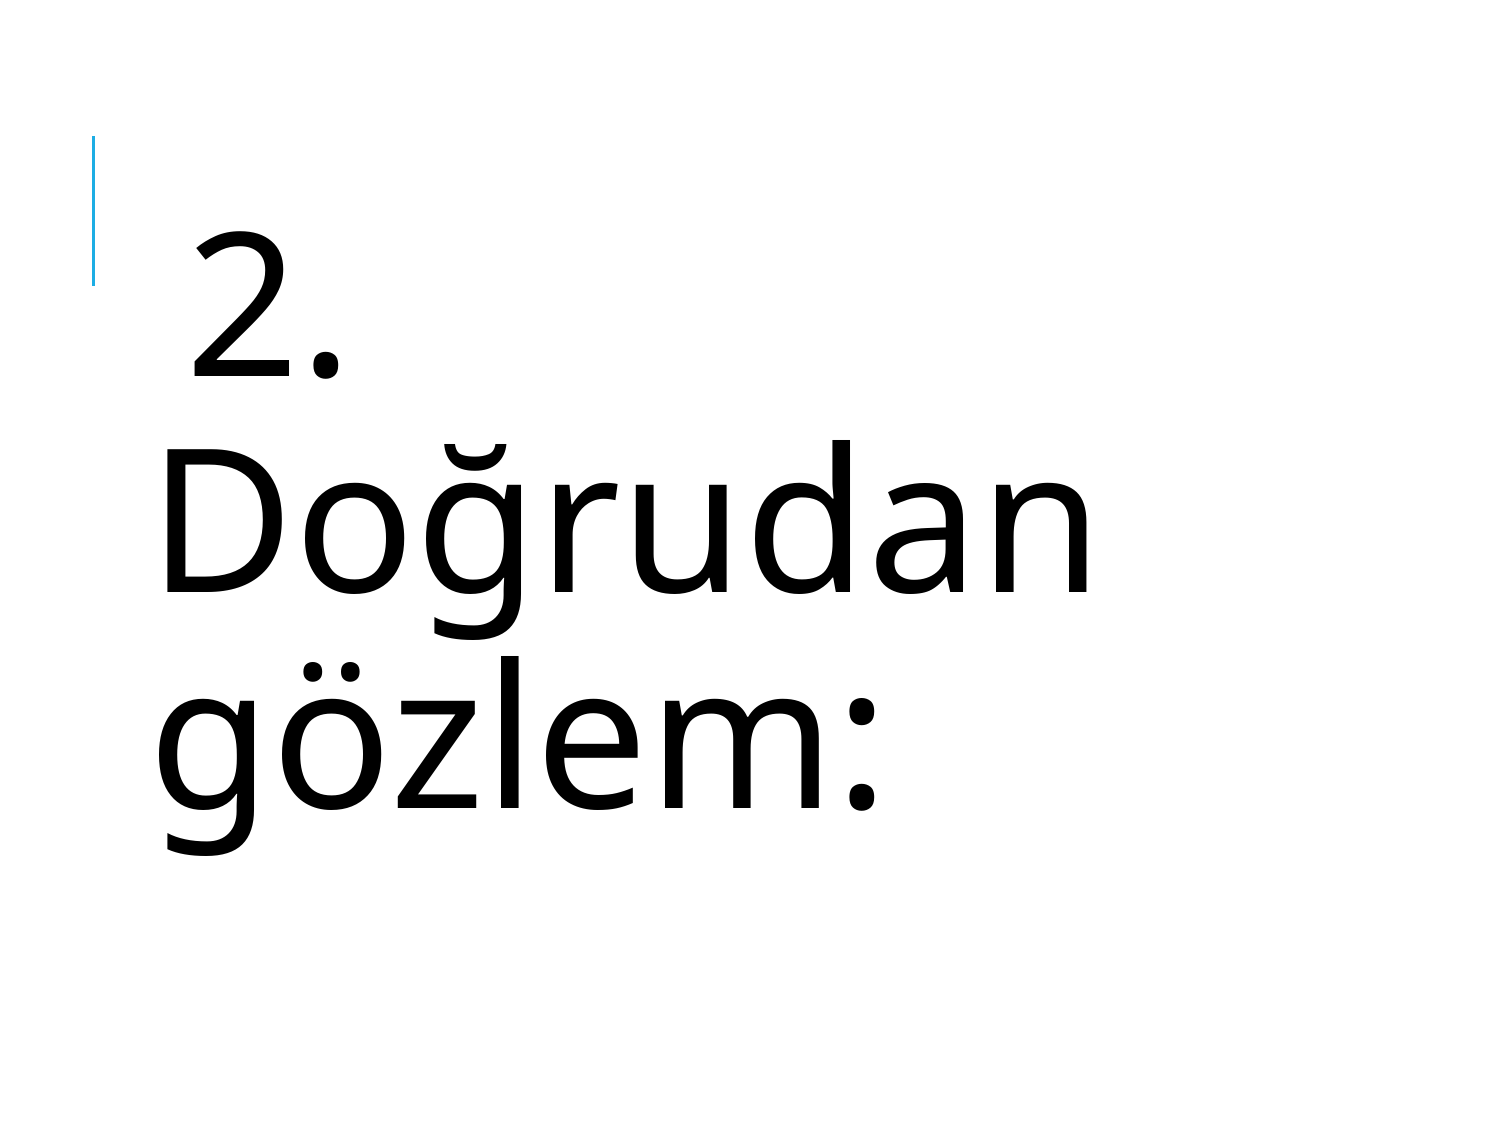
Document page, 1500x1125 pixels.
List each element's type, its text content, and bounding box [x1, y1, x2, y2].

list 2. Doğrudan gözlem: [126, 196, 1322, 1035]
